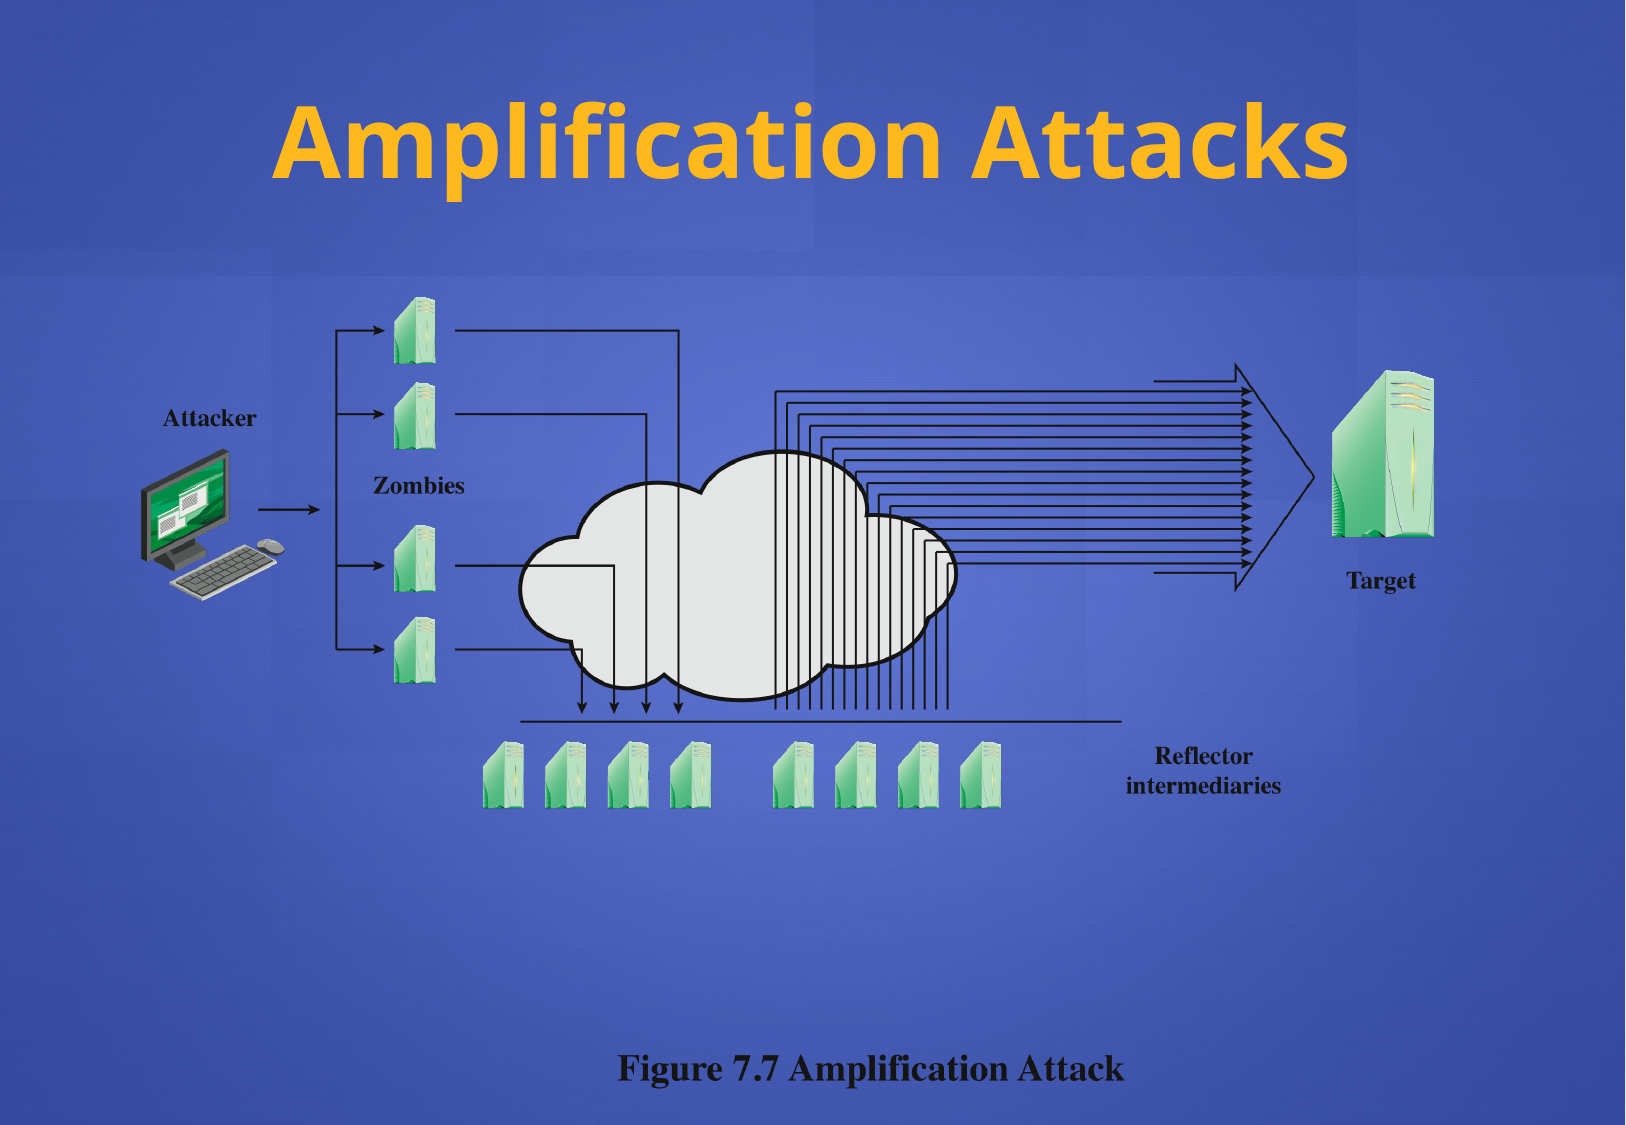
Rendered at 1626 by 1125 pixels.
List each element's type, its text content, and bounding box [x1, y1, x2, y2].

picture [98, 236, 1516, 1125]
title Amplification Attacks [0, 45, 1625, 233]
